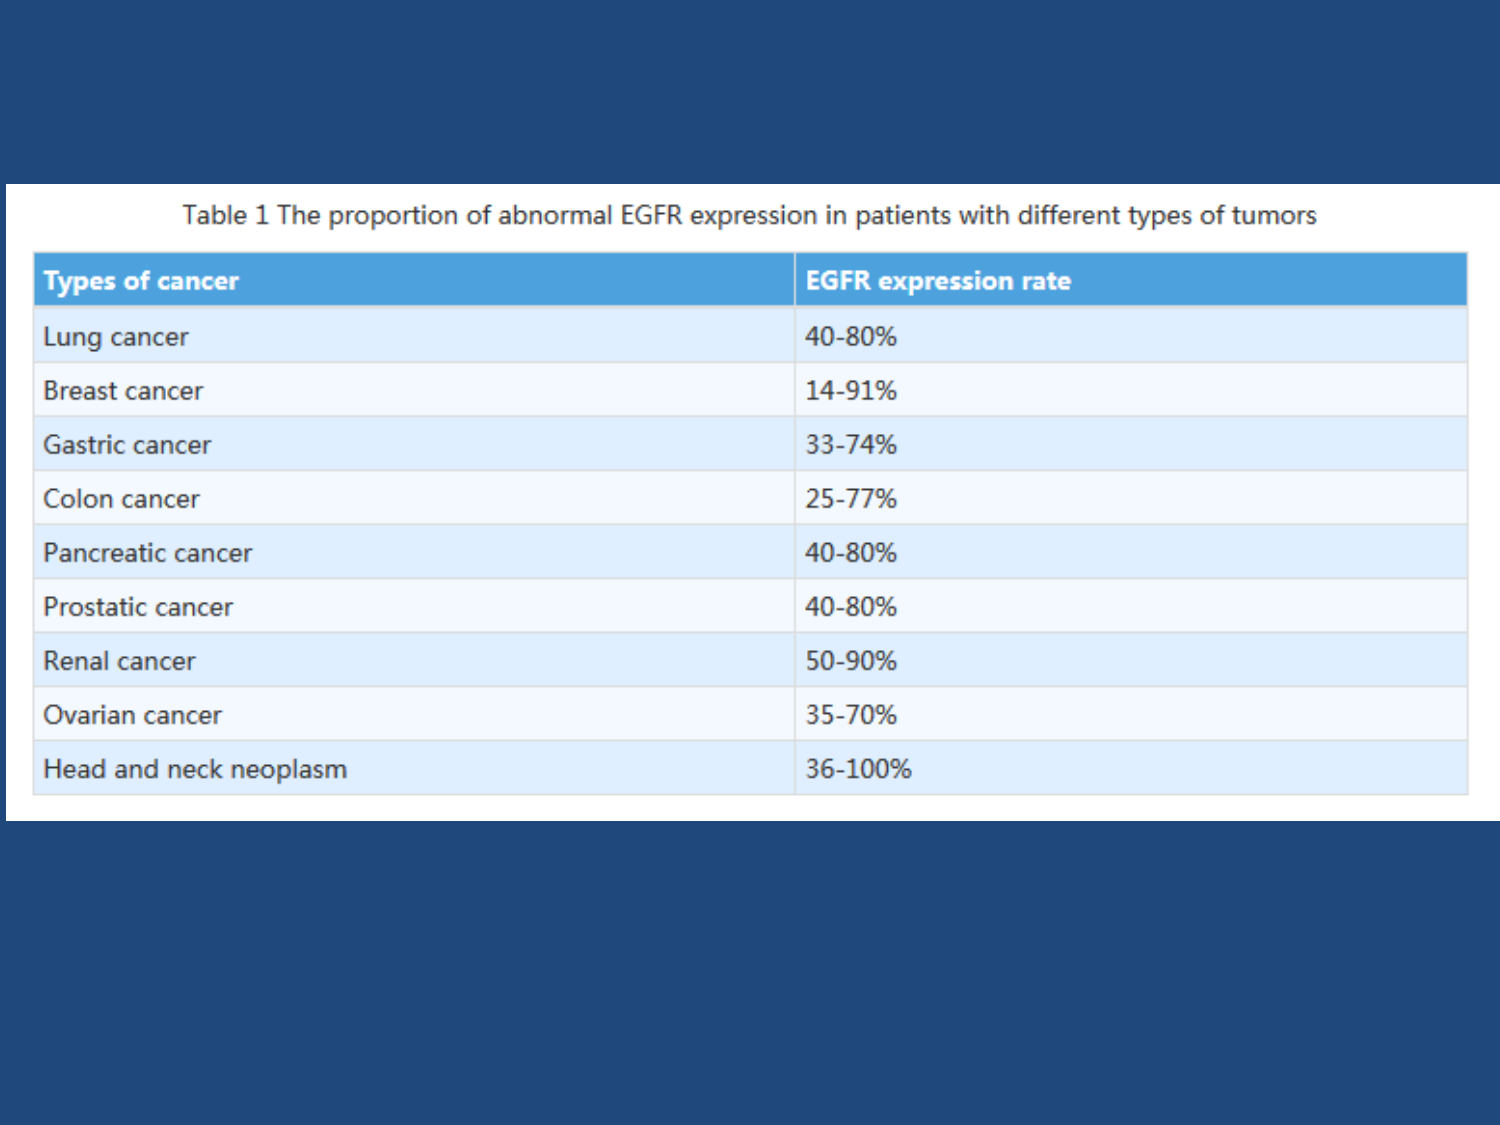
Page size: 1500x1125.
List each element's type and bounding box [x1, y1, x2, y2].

picture [6, 184, 1500, 821]
